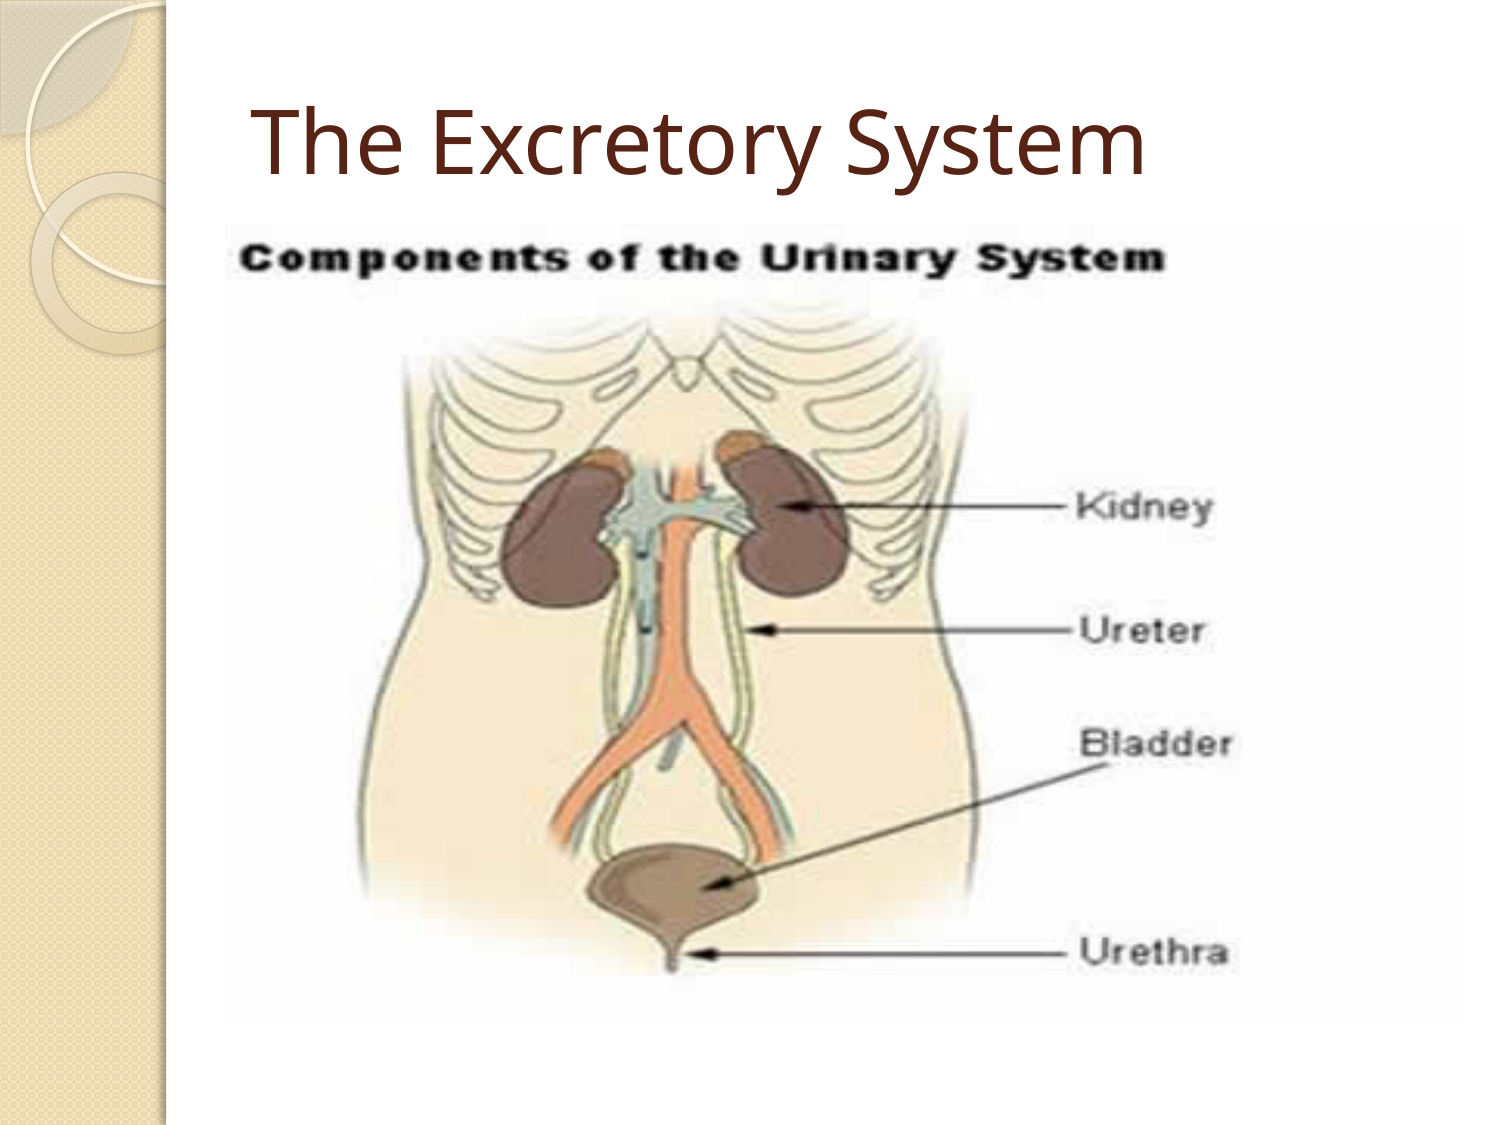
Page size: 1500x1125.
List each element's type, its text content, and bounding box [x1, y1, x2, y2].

title The Excretory System [235, 45, 1466, 224]
picture [224, 224, 1463, 1026]
